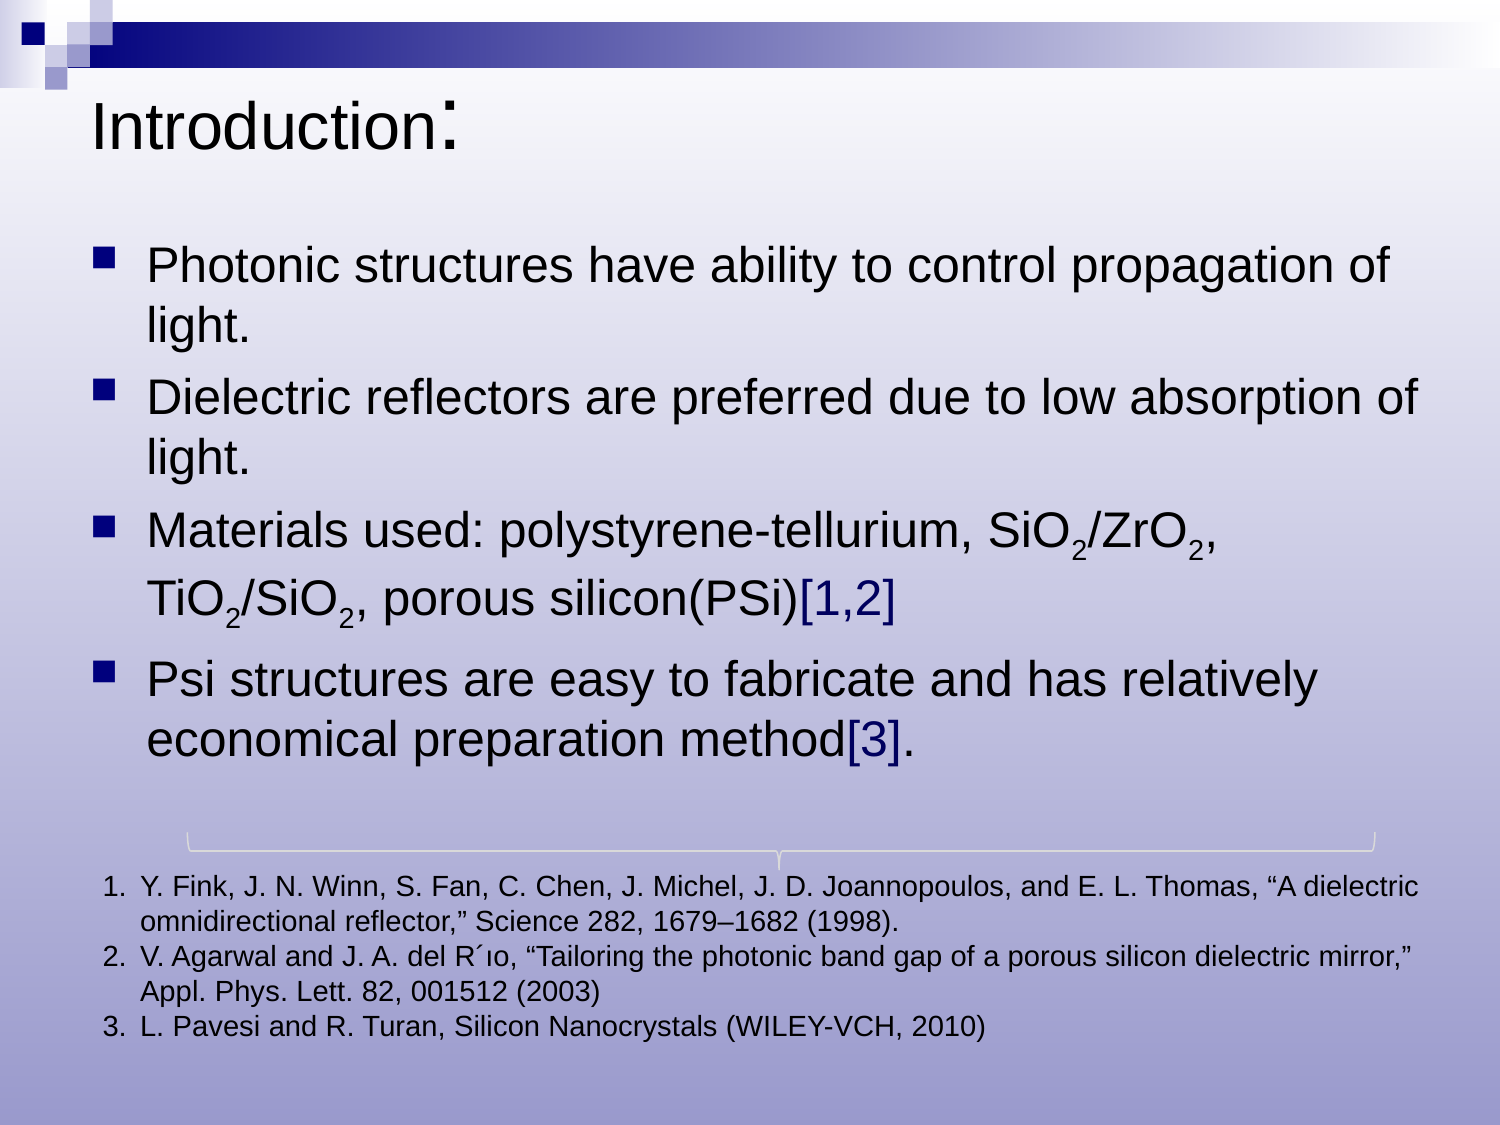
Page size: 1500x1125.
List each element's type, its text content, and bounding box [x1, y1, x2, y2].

list Photonic structures have ability to control propagation of light. Dielectric reflectors are preferred due to low absorption of light. Materials used: polystyrene-tellurium, SiO2/ZrO2, TiO2/SiO2, porous silicon(PSi)[1,2] Psi structures are easy to fabricate and has relatively economical preparation method[3]. [75, 224, 1450, 813]
text_box [187, 832, 1375, 870]
title Introduction: [75, 50, 1425, 175]
footer Y. Fink, J. N. Winn, S. Fan, C. Chen, J. Michel, J. D. Joannopoulos, and E. L. Thomas, “A dielectric omnidirectional reflector,” Science 282, 1679–1682 (1998). V. Agarwal and J. A. del R´ıo, “Tailoring the photonic band gap of a porous silicon dielectric mirror,” Appl. Phys. Lett. 82, 001512 (2003) L. Pavesi and R. Turan, Silicon Nanocrystals (WILEY-VCH, 2010) [87, 875, 1475, 1050]
